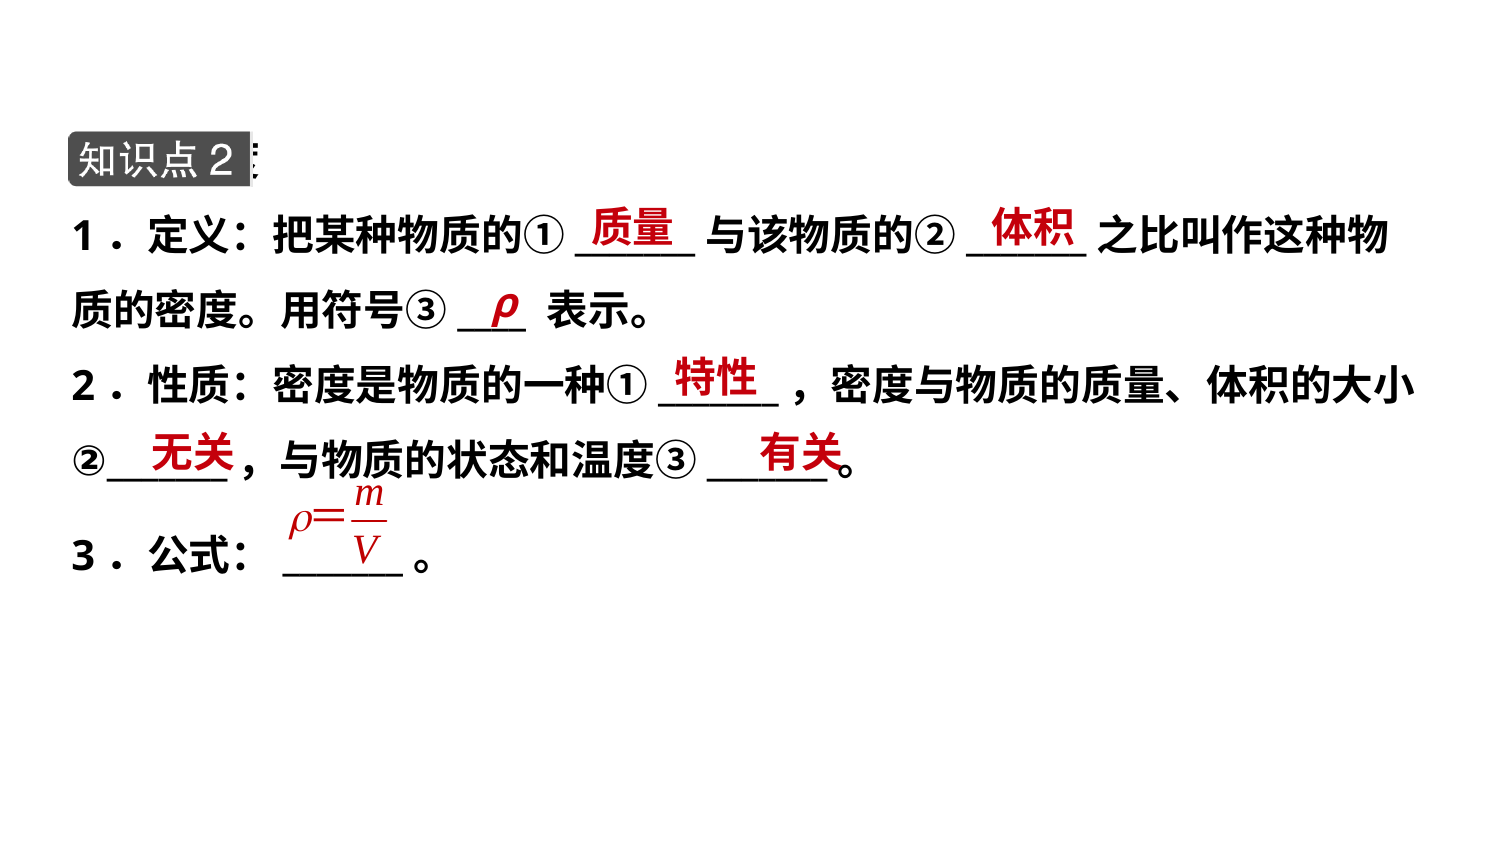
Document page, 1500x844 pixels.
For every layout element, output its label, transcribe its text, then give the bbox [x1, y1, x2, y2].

text_box 体积 [956, 168, 1100, 259]
text_box 密度 1．定义：把某种物质的①_______与该物质的②_______之比叫作这种物 质的密度。用符号③____ 表示。 2．性质：密度是物质的一种①_______，密度与物质的质量、体积的大小 ②_______，与物质的状态和温度③_______。 3．公式：_______。 [56, 101, 1500, 587]
picture [64, 126, 253, 192]
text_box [283, 468, 392, 569]
text_box ρ [451, 243, 532, 334]
text_box 质量 [556, 168, 700, 259]
text_box 无关 [117, 393, 260, 484]
text_box 特性 [640, 318, 783, 409]
text_box 有关 [725, 393, 868, 484]
